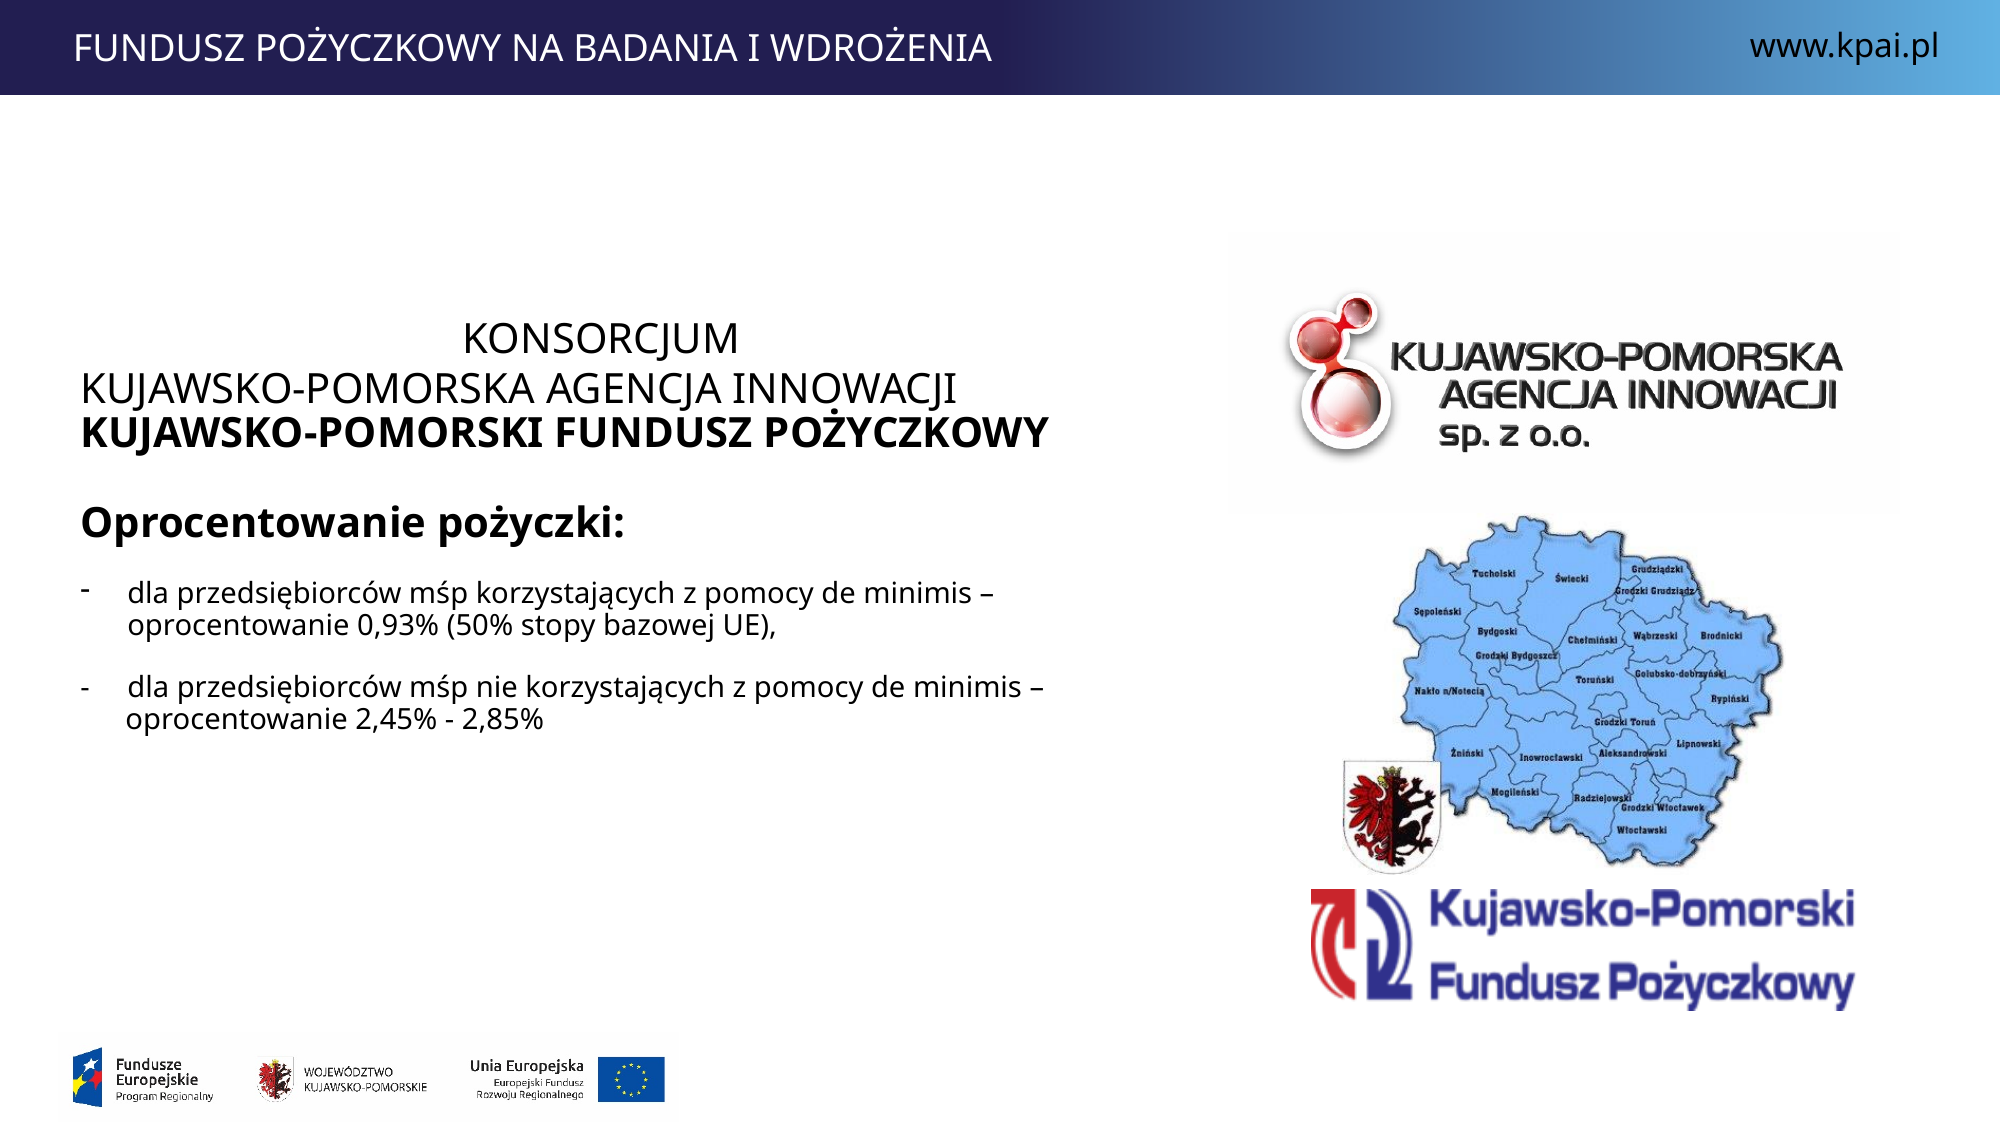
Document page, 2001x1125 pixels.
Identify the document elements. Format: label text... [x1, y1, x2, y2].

text_box [0, 1026, 2000, 1125]
picture [1311, 889, 1857, 1011]
picture [58, 1032, 679, 1122]
text_box KONSORCJUM KUJAWSKO-POMORSKA AGENCJA INNOWACJI KUJAWSKO-POMORSKI FUNDUSZ POŻYCZKOWY Oprocentowanie pożyczki: dla przedsiębiorców mśp korzystających z pomocy de minimis – oprocentowanie 0,93% (50% stopy bazowej UE), - dla przedsiębiorców mśp nie korzystających z pomocy de minimis – oprocentowanie 2,45% - 2,85% [65, 304, 1137, 788]
text_box FUNDUSZ POŻYCZKOWY NA BADANIA I WDROŻENIA [58, 16, 1130, 77]
text_box [0, 0, 2000, 96]
picture [1228, 232, 1900, 875]
text_box www.kpai.pl [1332, 16, 1972, 72]
